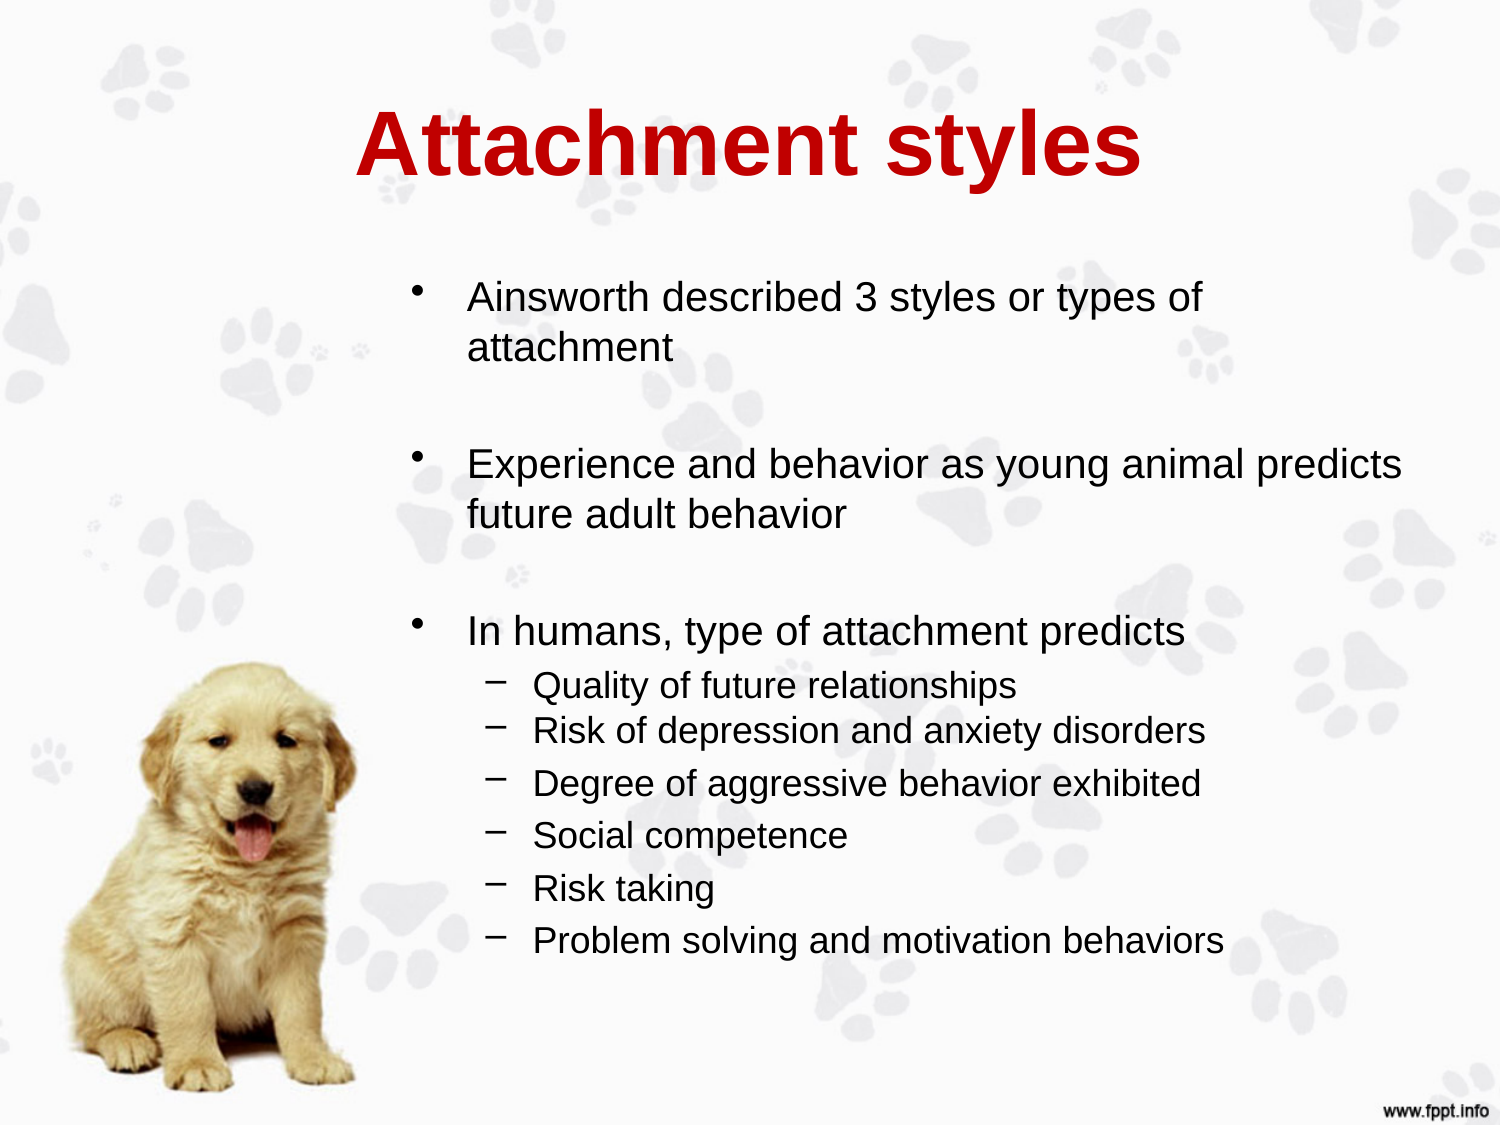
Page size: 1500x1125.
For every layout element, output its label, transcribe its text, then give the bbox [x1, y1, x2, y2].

list Ainsworth described 3 styles or types of attachment Experience and behavior as young animal predicts future adult behavior In humans, type of attachment predicts Quality of future relationships Risk of depression and anxiety disorders Degree of aggressive behavior exhibited Social competence Risk taking Problem solving and motivation behaviors [395, 262, 1425, 1005]
title Attachment styles [75, 45, 1425, 233]
picture [0, 0, 1500, 1125]
